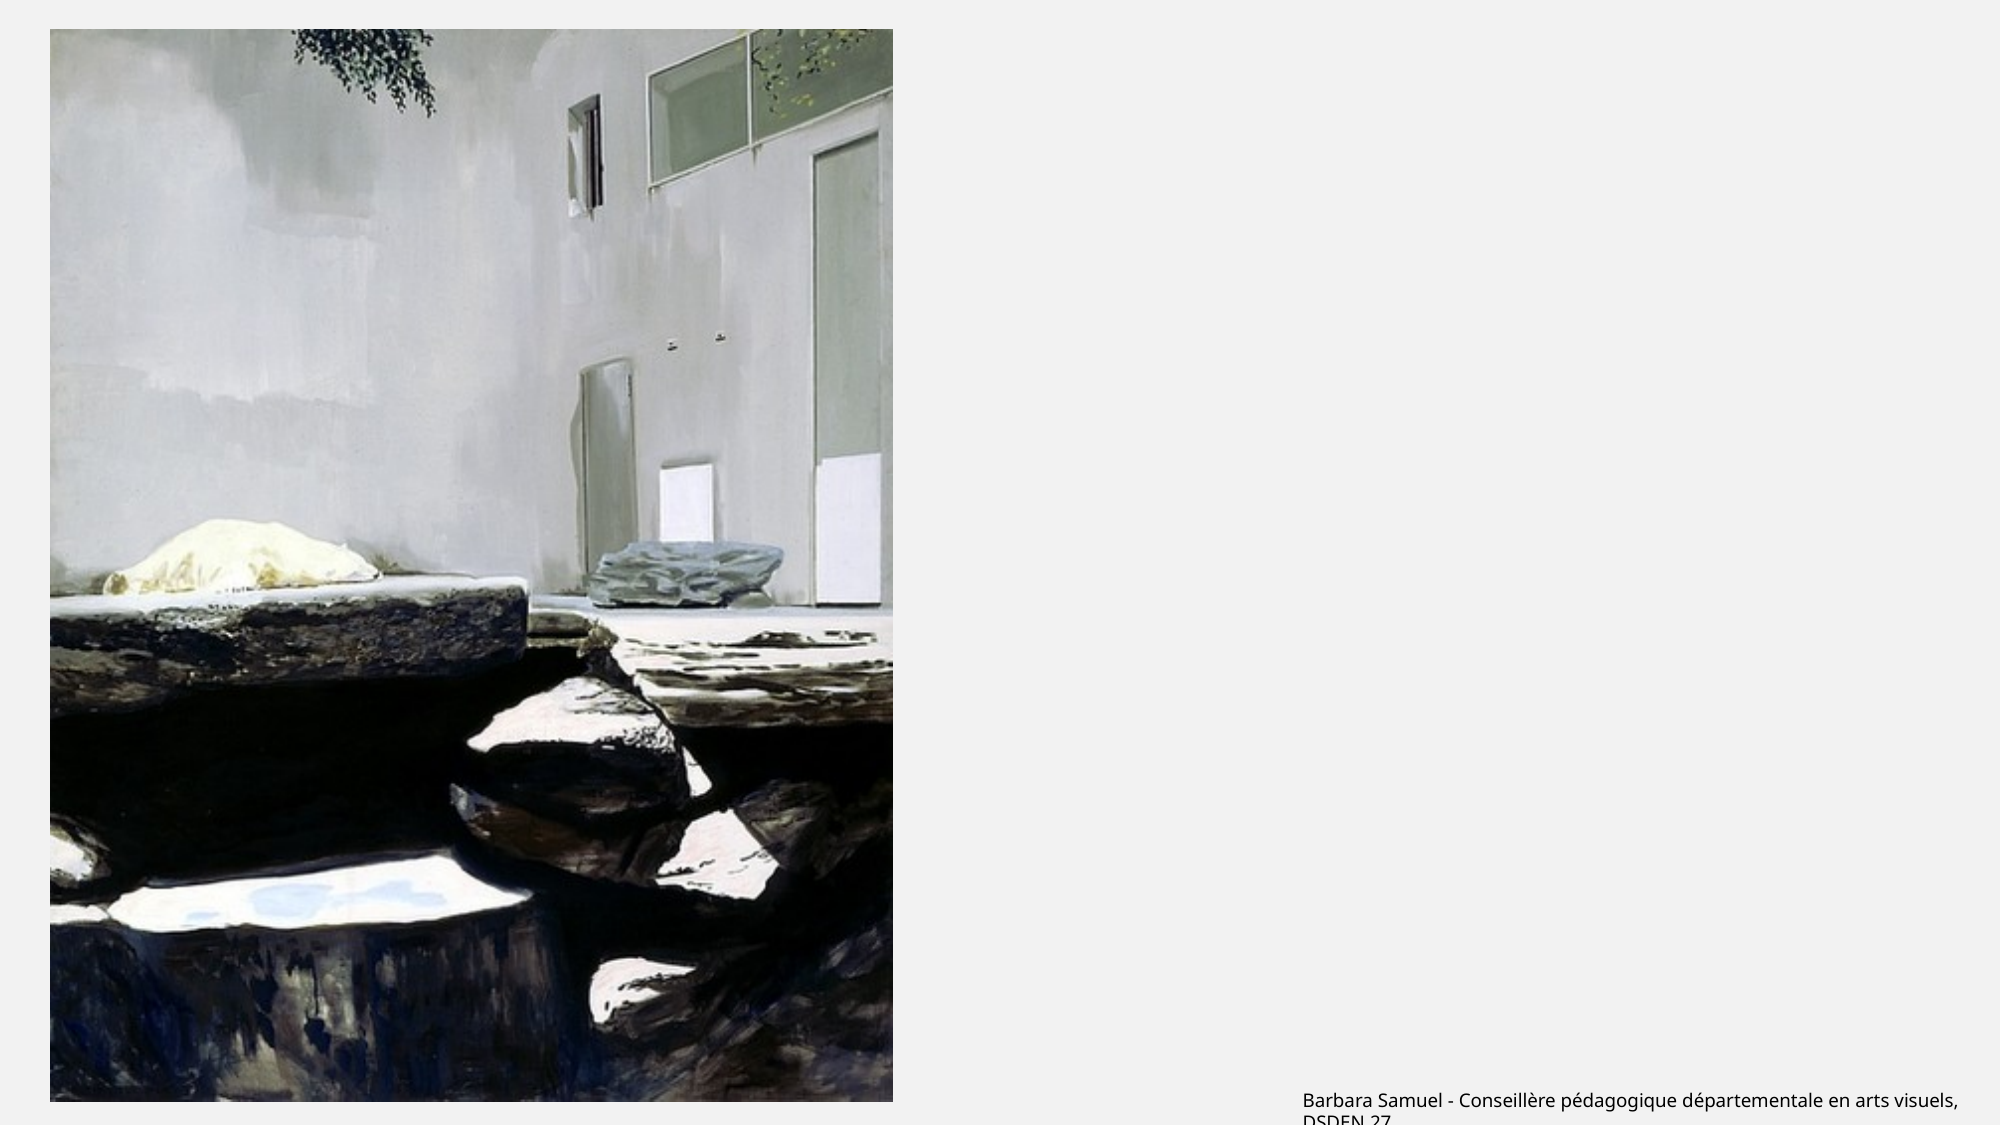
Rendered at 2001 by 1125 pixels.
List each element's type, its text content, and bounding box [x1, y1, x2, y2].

picture [50, 29, 893, 1102]
text_box Barbara Samuel - Conseillère pédagogique départementale en arts visuels, DSDEN 27 [1287, 1081, 2000, 1125]
